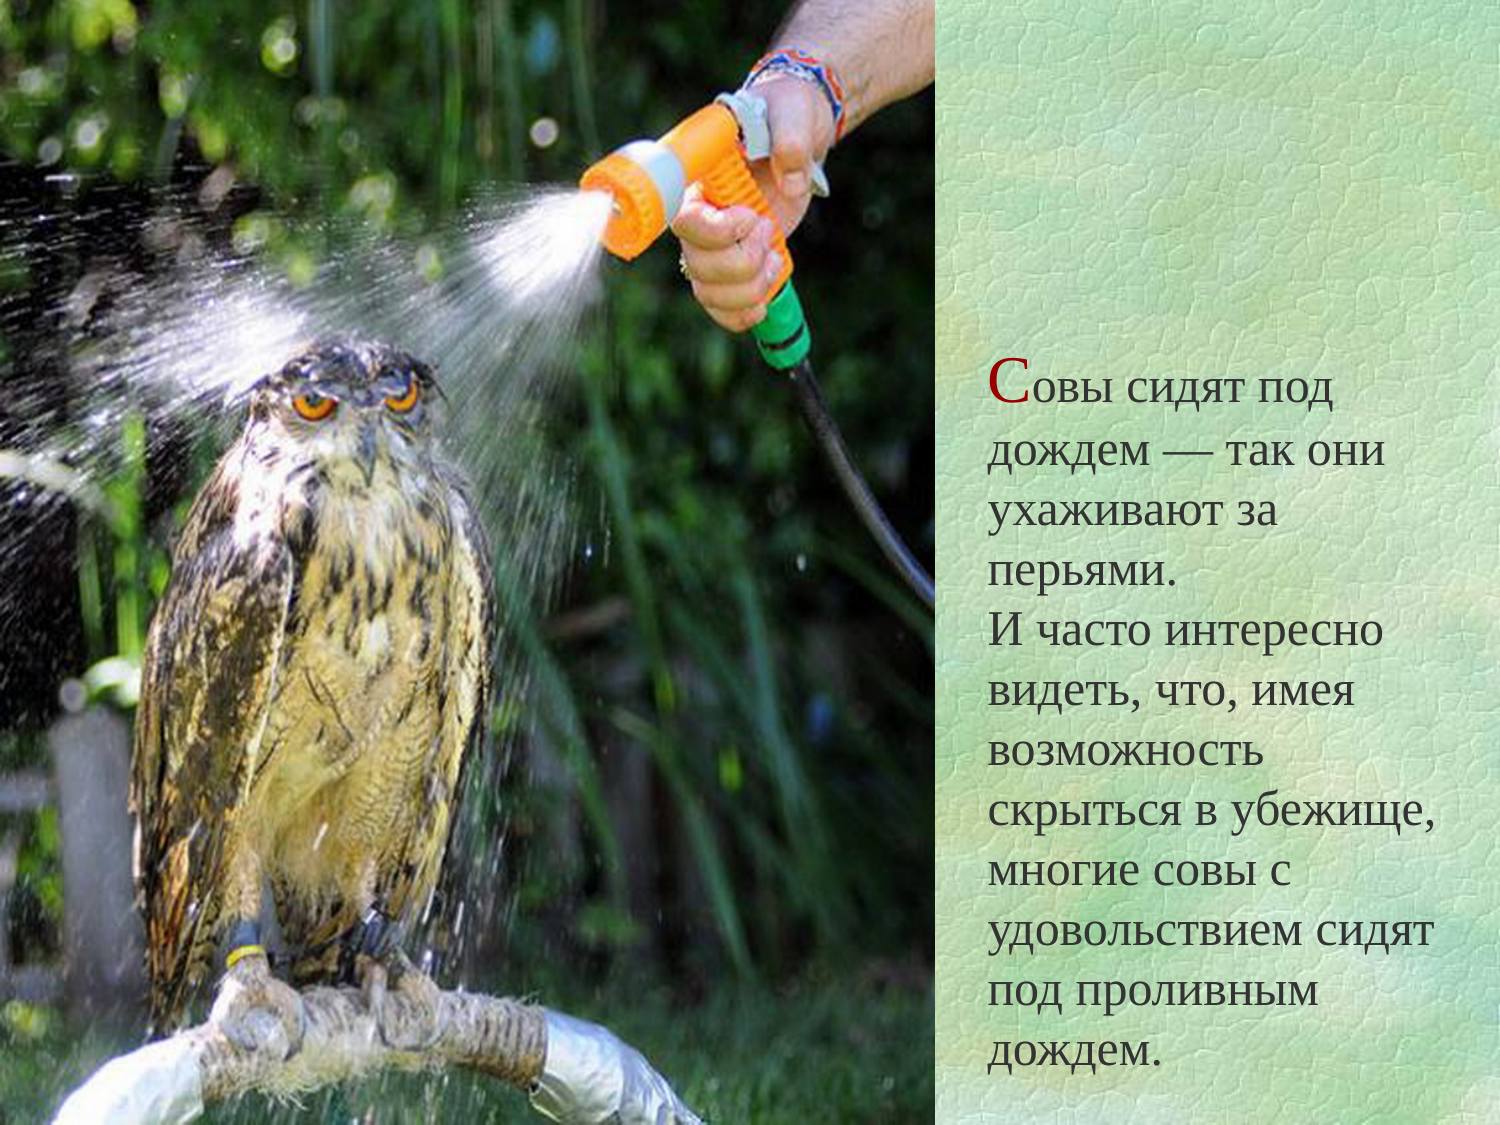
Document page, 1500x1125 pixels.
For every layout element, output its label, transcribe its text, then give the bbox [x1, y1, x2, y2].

picture [0, 0, 1500, 1125]
text_box Совы сидят под дождем — так они ухаживают за перьями. И часто интересно видеть, что, имея возможность скрыться в убежище, многие совы с удовольствием сидят под проливным дождем. [972, 328, 1477, 1083]
